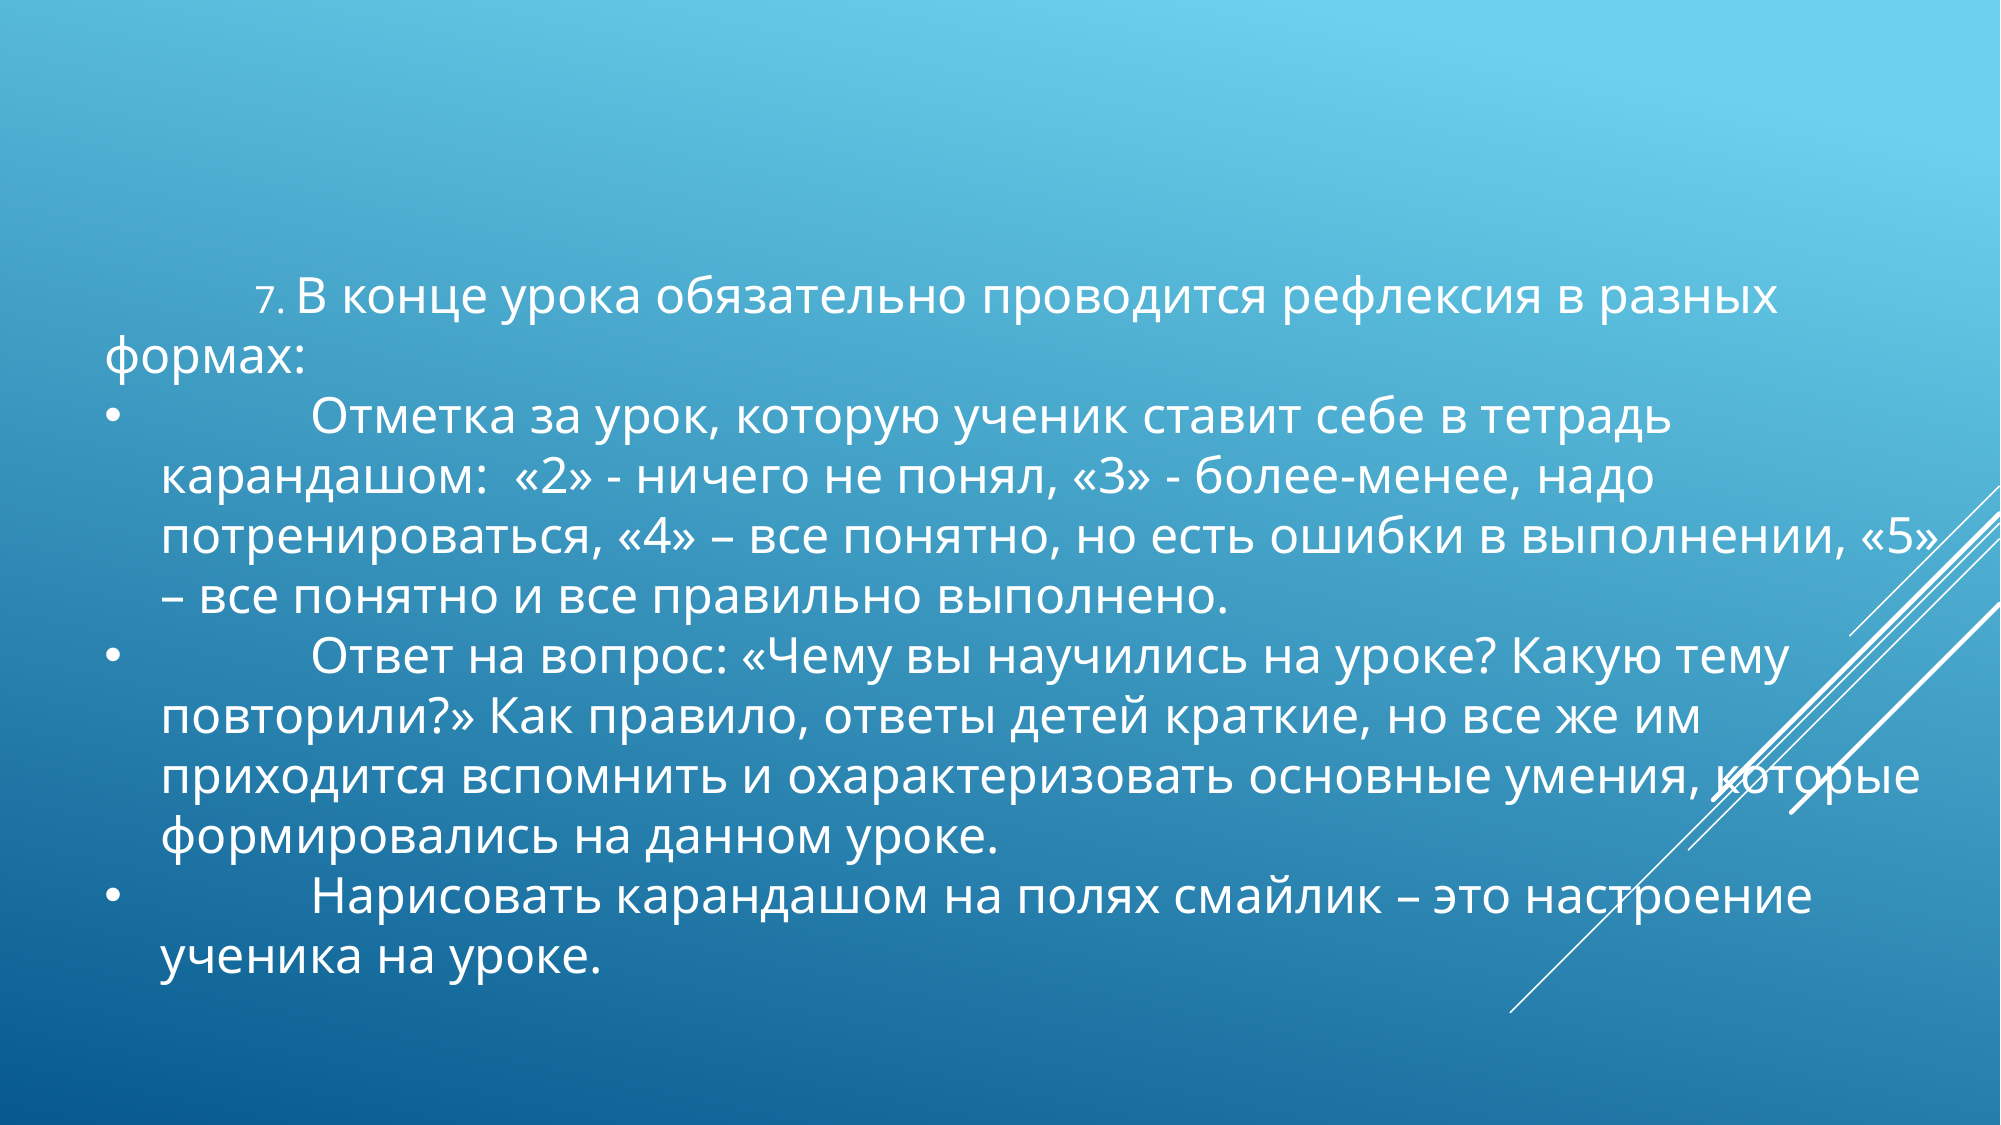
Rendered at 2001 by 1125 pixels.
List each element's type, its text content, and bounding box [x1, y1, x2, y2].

text_box 7. В конце урока обязательно проводится рефлексия в разных формах: Отметка за урок, которую ученик ставит себе в тетрадь карандашом: «2» - ничего не понял, «3» - более-менее, надо потренироваться, «4» – все понятно, но есть ошибки в выполнении, «5» – все понятно и все правильно выполнено. Ответ на вопрос: «Чему вы научились на уроке? Какую тему повторили?» Как правило, ответы детей краткие, но все же им приходится вспомнить и охарактеризовать основные умения, которые формировались на данном уроке. Нарисовать карандашом на полях смайлик – это настроение ученика на уроке. [89, 256, 1977, 1052]
